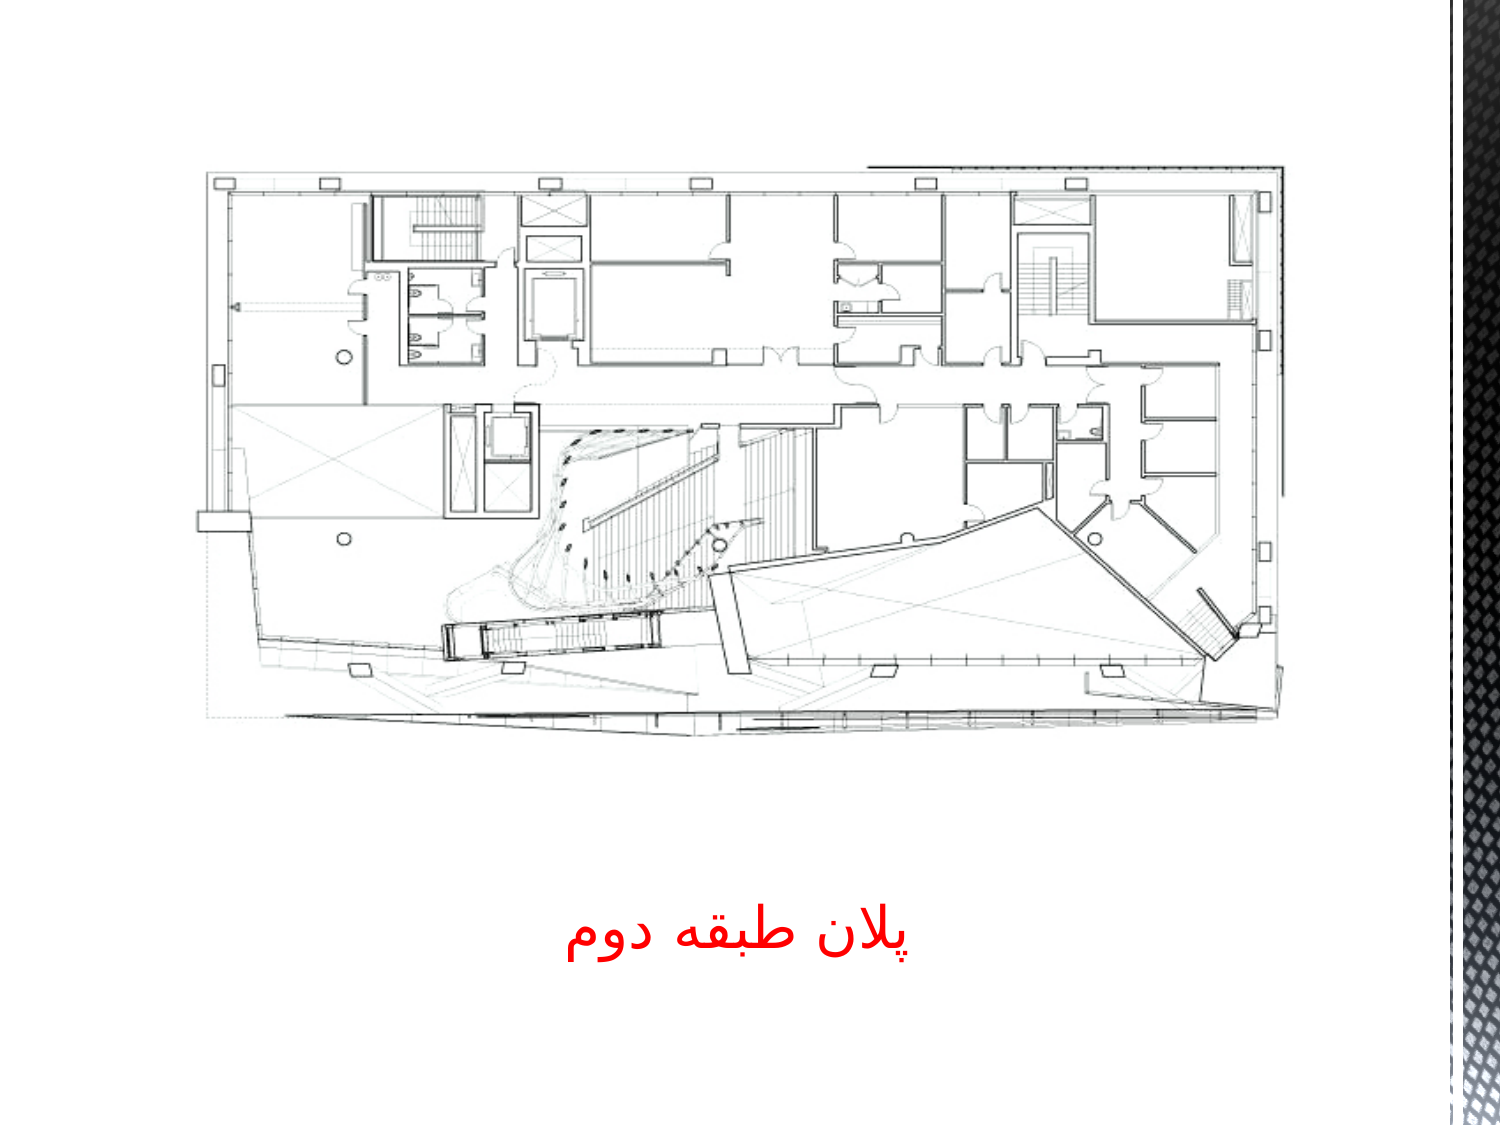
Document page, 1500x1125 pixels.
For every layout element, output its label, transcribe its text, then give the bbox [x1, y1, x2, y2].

picture [1447, 0, 1500, 1125]
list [37, 74, 1451, 826]
title پلان طبقه دوم [75, 837, 1400, 1013]
